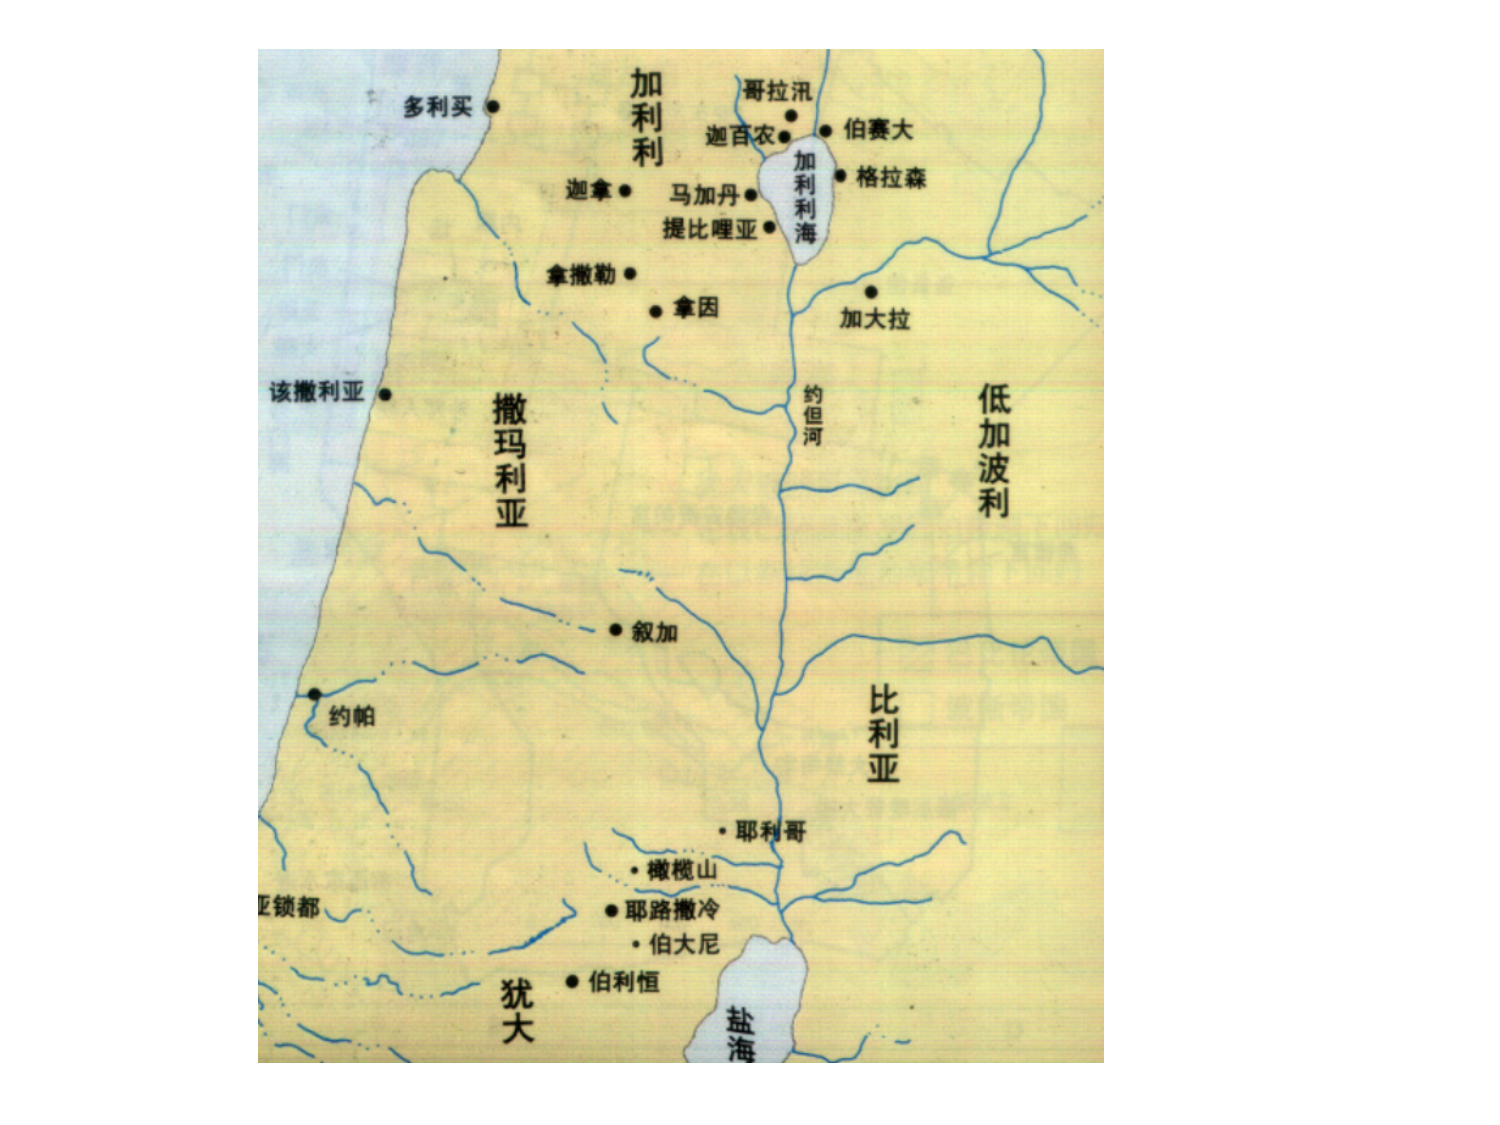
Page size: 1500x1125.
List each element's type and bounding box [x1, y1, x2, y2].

picture [257, 49, 1104, 1063]
